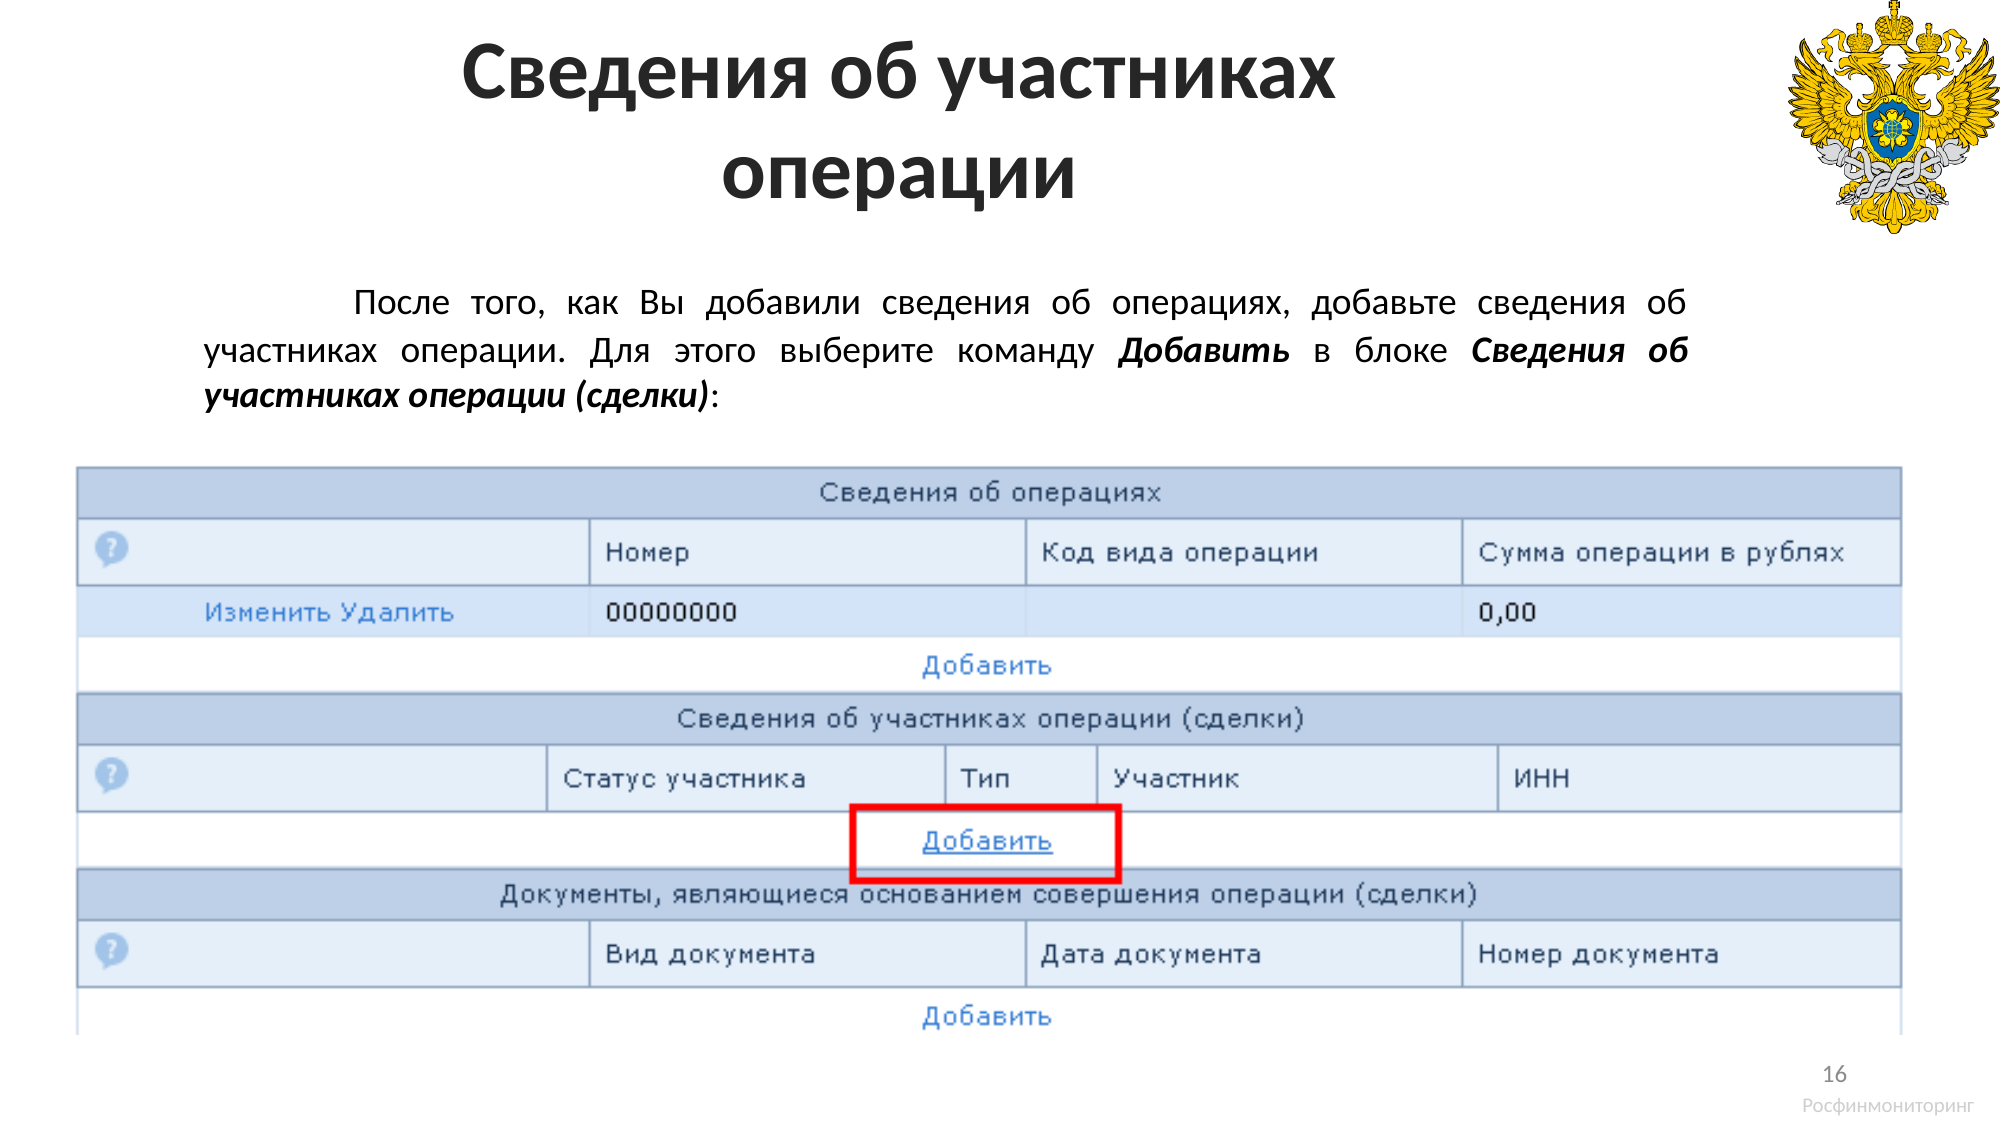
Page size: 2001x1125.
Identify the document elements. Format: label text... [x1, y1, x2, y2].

text_box После того, как Вы добавили сведения об операциях, добавьте сведения об участниках операции. Для этого выберите команду Добавить в блоке Сведения об участниках операции (сделки): [189, 257, 1703, 458]
text_box Сведения об участниках операции [327, 8, 1473, 224]
slide_number 16 [1412, 1042, 1863, 1103]
text_box Как зайти на портал регистрации [297, 44, 1595, 253]
picture [1787, 0, 2000, 234]
picture [65, 458, 1922, 1035]
text_box Росфинмониторинг [1787, 1084, 2000, 1125]
